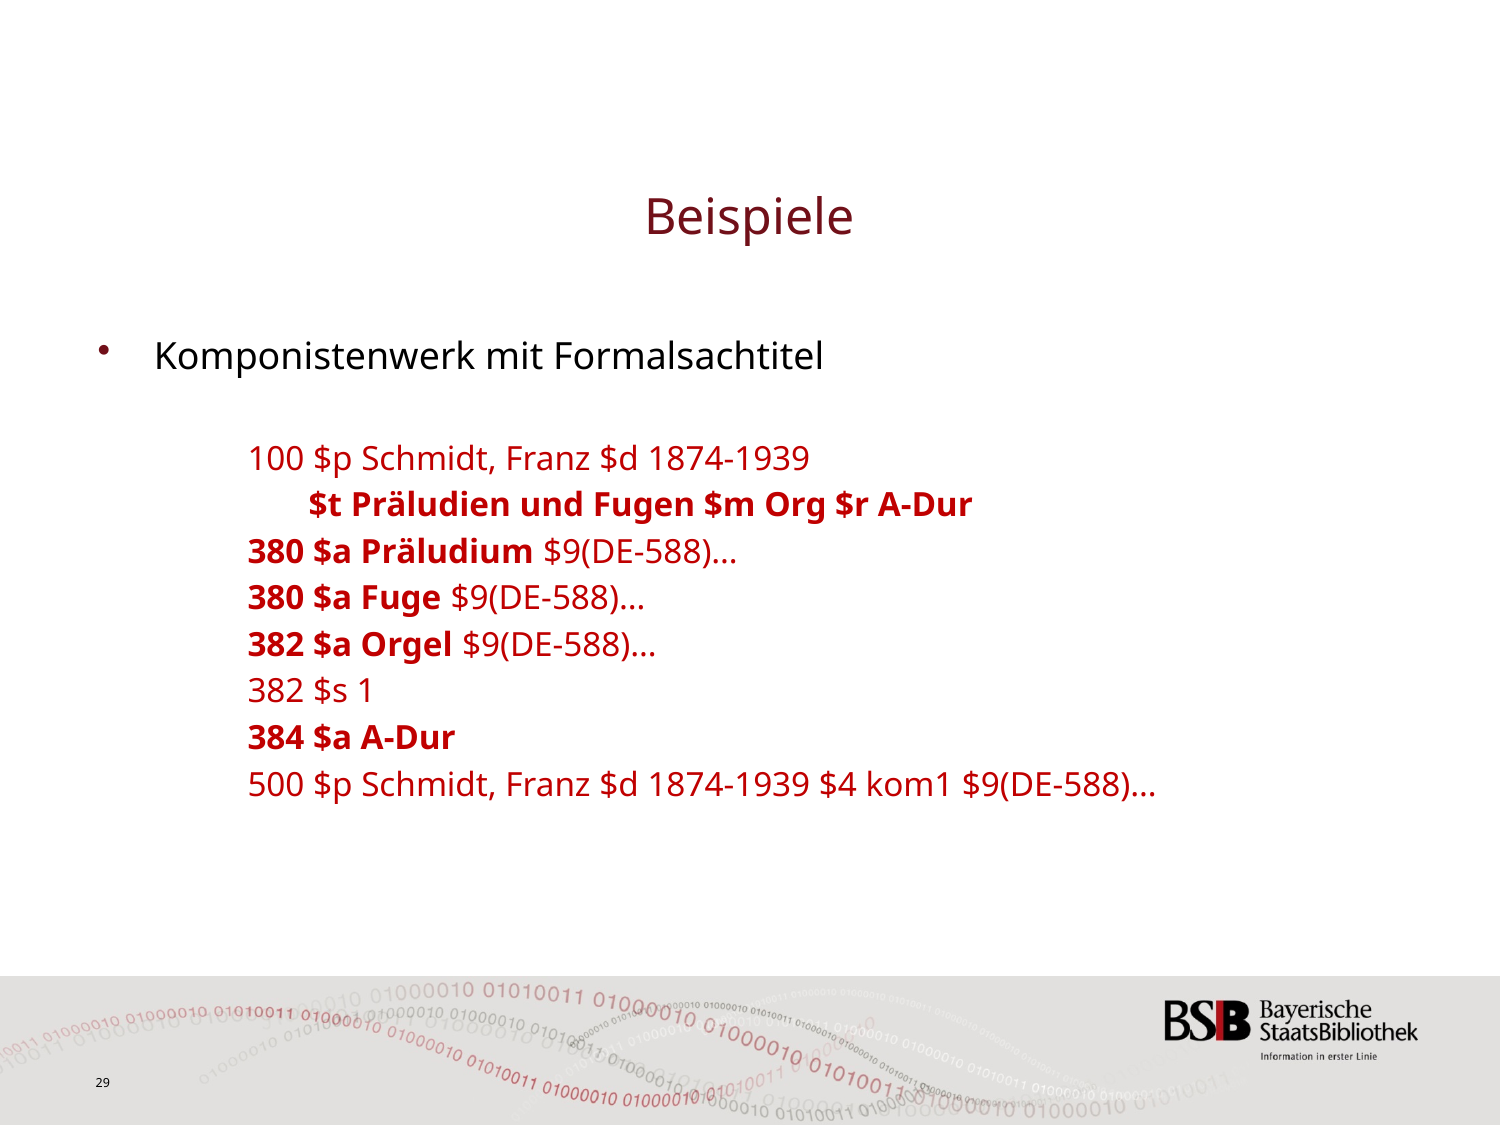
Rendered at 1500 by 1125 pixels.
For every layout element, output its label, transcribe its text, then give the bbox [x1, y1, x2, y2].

title Beispiele [82, 177, 1417, 288]
slide_number 29 [80, 1067, 388, 1125]
picture [0, 976, 1500, 1125]
list Komponistenwerk mit Formalsachtitel 100 $p Schmidt, Franz $d 1874-1939 $t Präludien und Fugen $m Org $r A-Dur 380 $a Präludium $9(DE-588)… 380 $a Fuge $9(DE-588)… 382 $a Orgel $9(DE-588)… 382 $s 1 384 $a A-Dur 500 $p Schmidt, Franz $d 1874-1939 $4 kom1 $9(DE-588)… [82, 324, 1417, 976]
